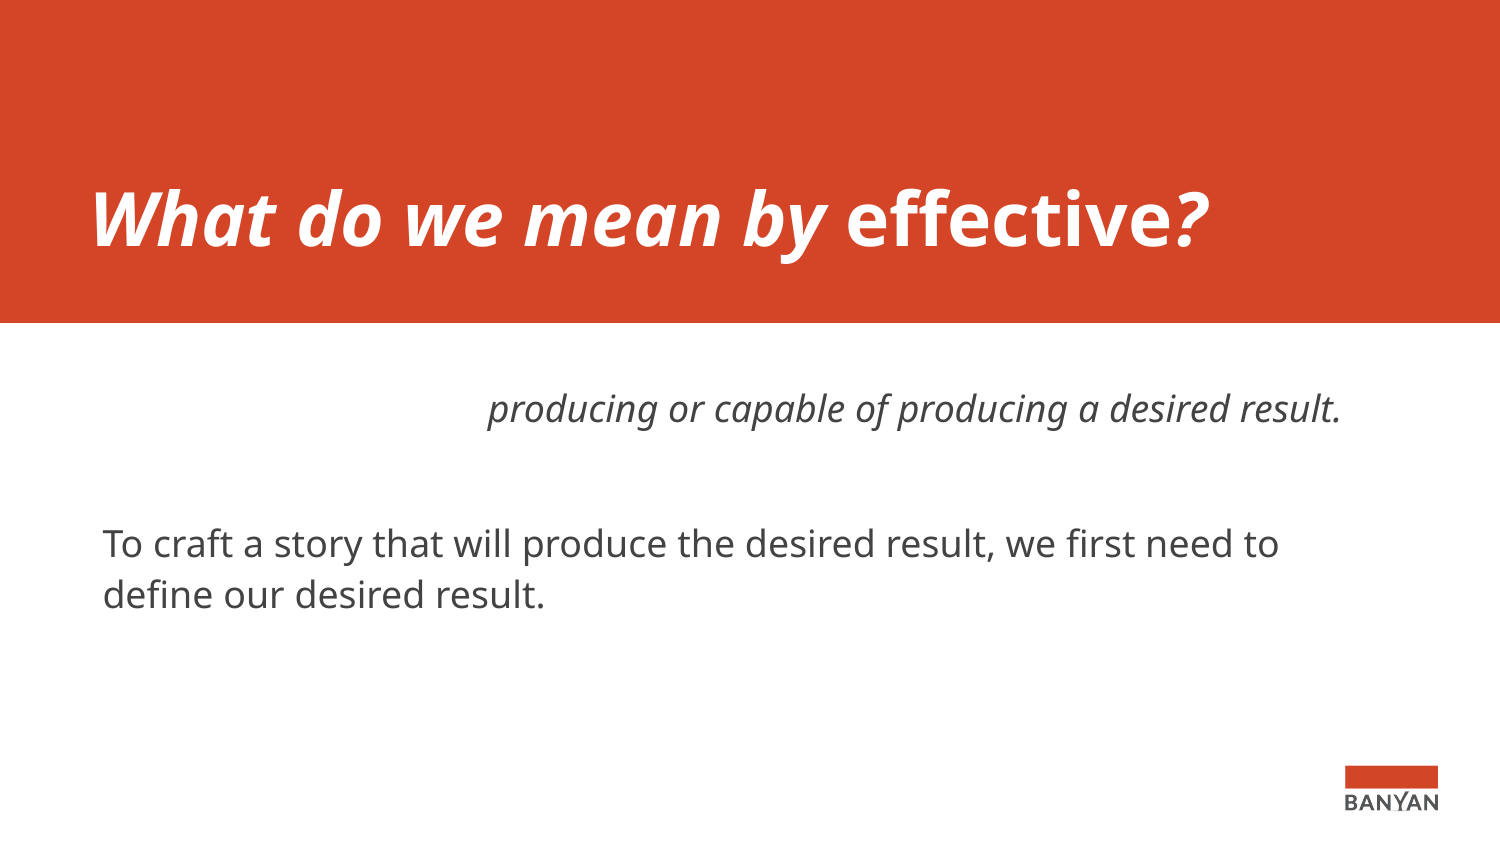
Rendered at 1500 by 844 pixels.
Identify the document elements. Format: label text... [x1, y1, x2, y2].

subtitle producing or capable of producing a desired result. [74, 363, 1359, 470]
subtitle To craft a story that will produce the desired result, we first need to define our desired result. [87, 498, 1372, 750]
picture [1334, 754, 1449, 823]
title What do we mean by effective? [74, 109, 1386, 323]
